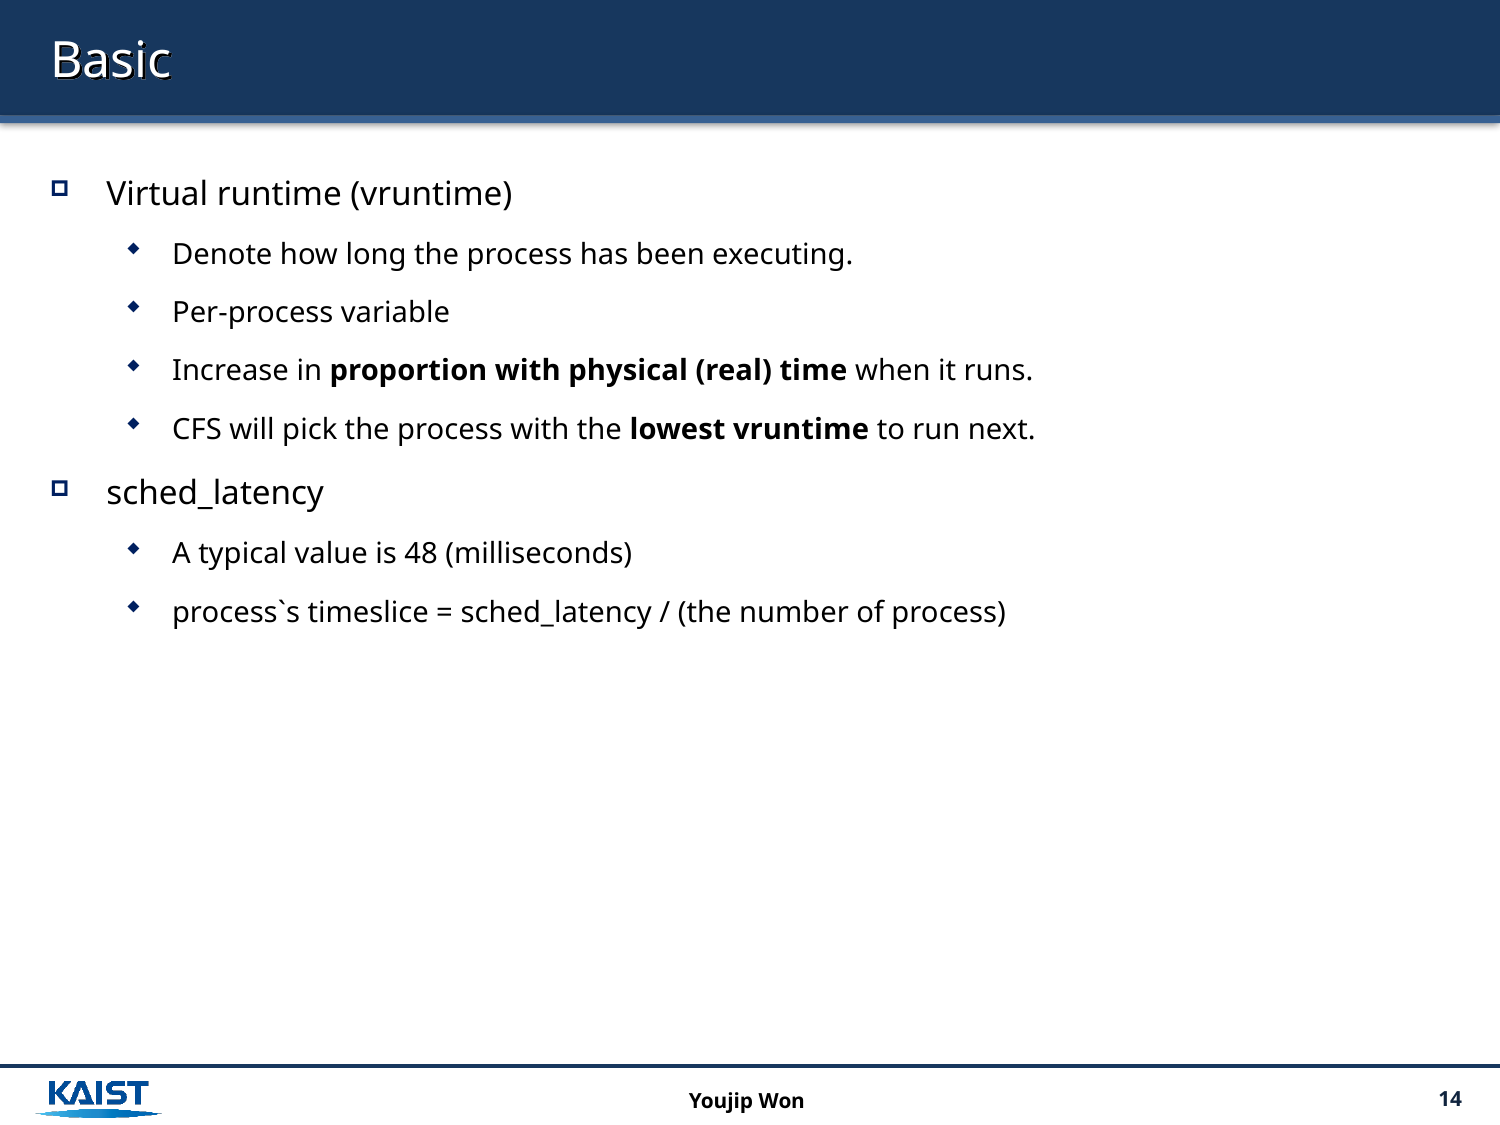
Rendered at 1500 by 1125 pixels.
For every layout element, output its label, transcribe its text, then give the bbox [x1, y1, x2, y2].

picture [35, 1081, 162, 1118]
title Basic [34, 8, 1477, 106]
slide_number 14 [1306, 1081, 1483, 1118]
list Virtual runtime (vruntime) Denote how long the process has been executing. Per-process variable Increase in proportion with physical (real) time when it runs. CFS will pick the process with the lowest vruntime to run next. sched_latency A typical value is 48 (milliseconds) process`s timeslice = sched_latency / (the number of process) [34, 144, 1477, 1048]
footer Youjip Won [497, 1079, 997, 1117]
